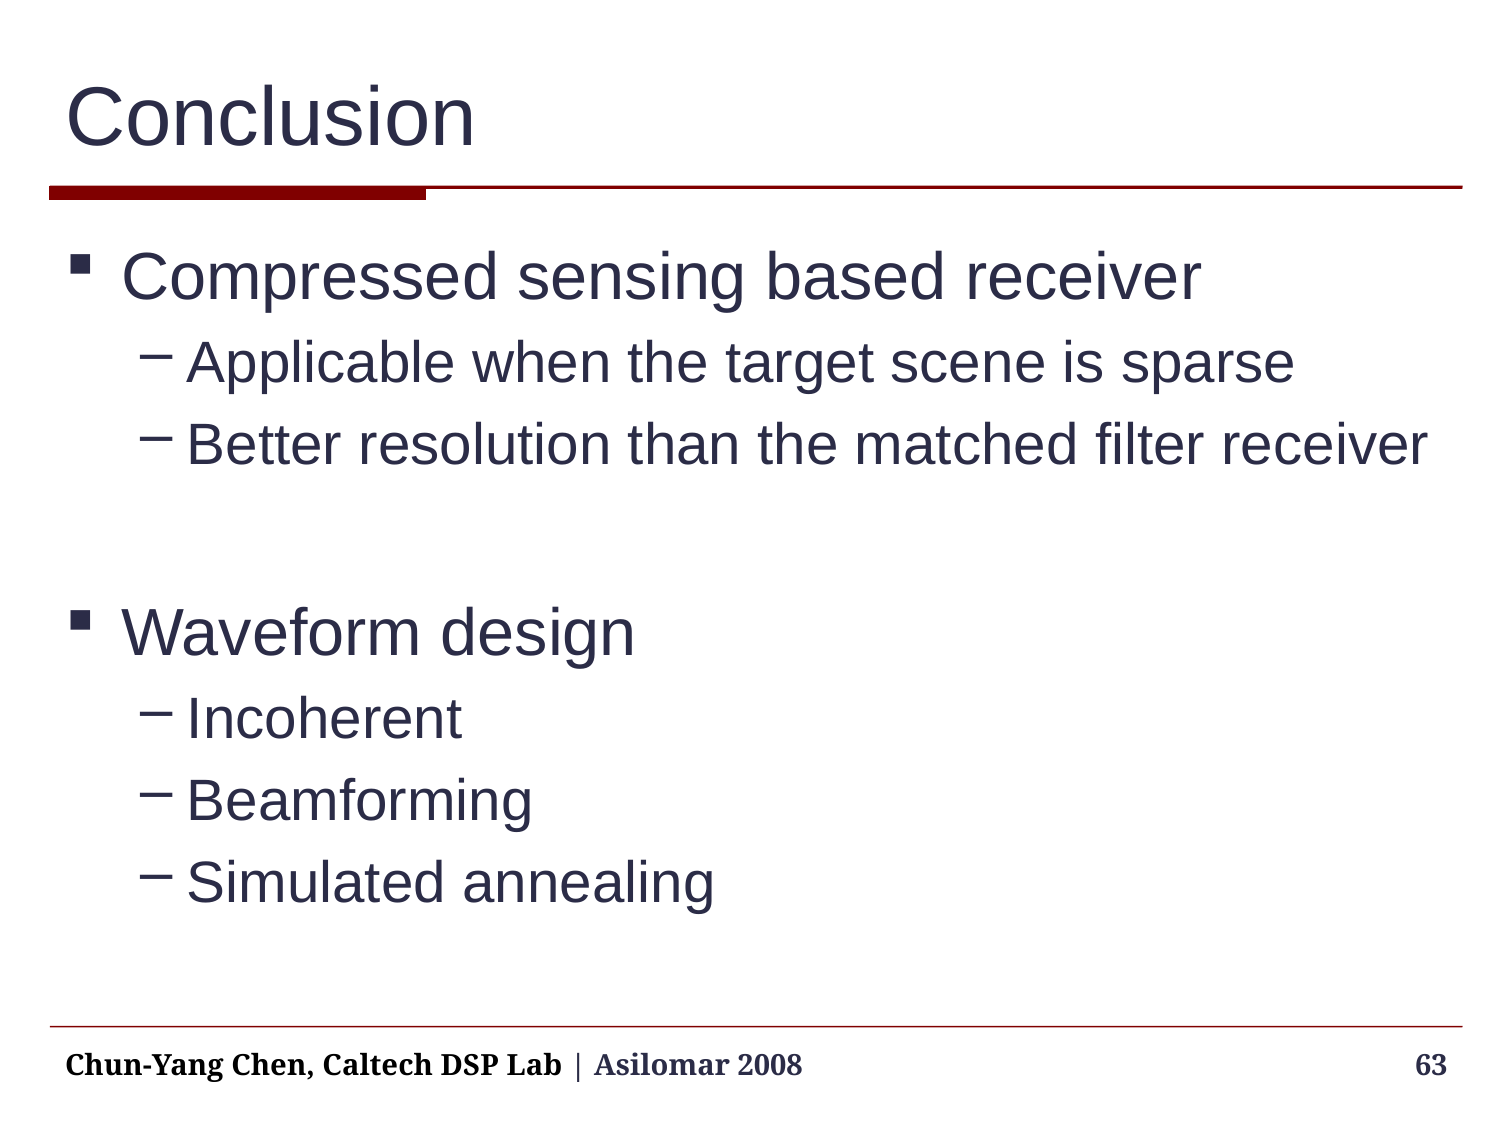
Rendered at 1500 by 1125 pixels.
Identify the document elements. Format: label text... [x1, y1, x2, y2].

list Compressed sensing based receiver Applicable when the target scene is sparse Better resolution than the matched filter receiver Waveform design Incoherent Beamforming Simulated annealing [49, 224, 1463, 1013]
footer Chun-Yang Chen, Caltech DSP Lab | Asilomar 2008 [49, 1038, 1200, 1095]
title Conclusion [49, 37, 1463, 188]
slide_number 63 [1304, 1038, 1463, 1083]
